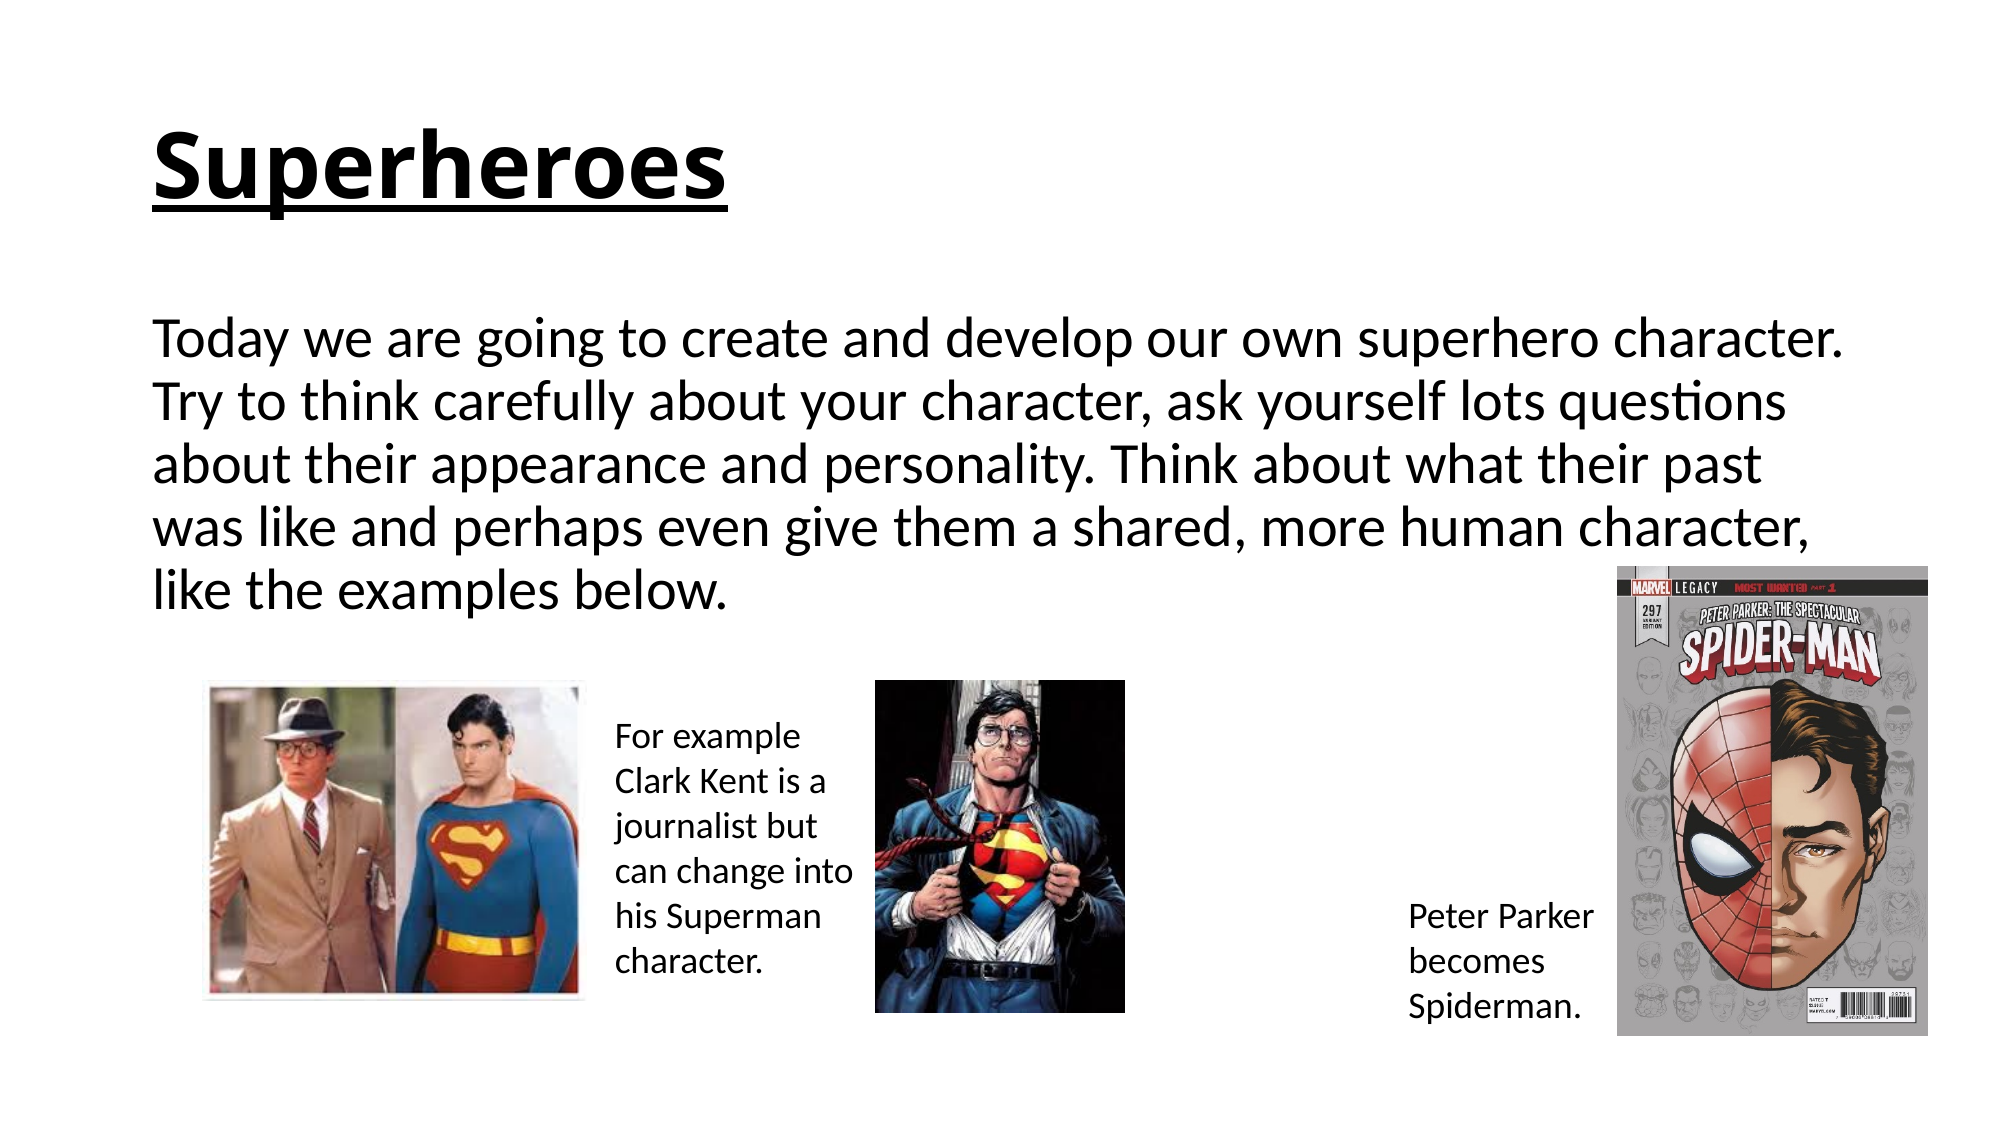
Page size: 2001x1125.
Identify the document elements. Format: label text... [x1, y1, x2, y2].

picture [201, 680, 587, 1001]
picture [1617, 566, 1928, 1036]
text_box For example Clark Kent is a journalist but can change into his Superman character. [600, 703, 875, 989]
picture [875, 680, 1125, 1013]
title Superheroes [137, 59, 1863, 278]
list Today we are going to create and develop our own superhero character. Try to think carefully about your character, ask yourself lots questions about their appearance and personality. Think about what their past was like and perhaps even give them a shared, more human character, like the examples below. [137, 299, 1863, 1014]
text_box Peter Parker becomes Spiderman. [1393, 883, 1617, 1034]
